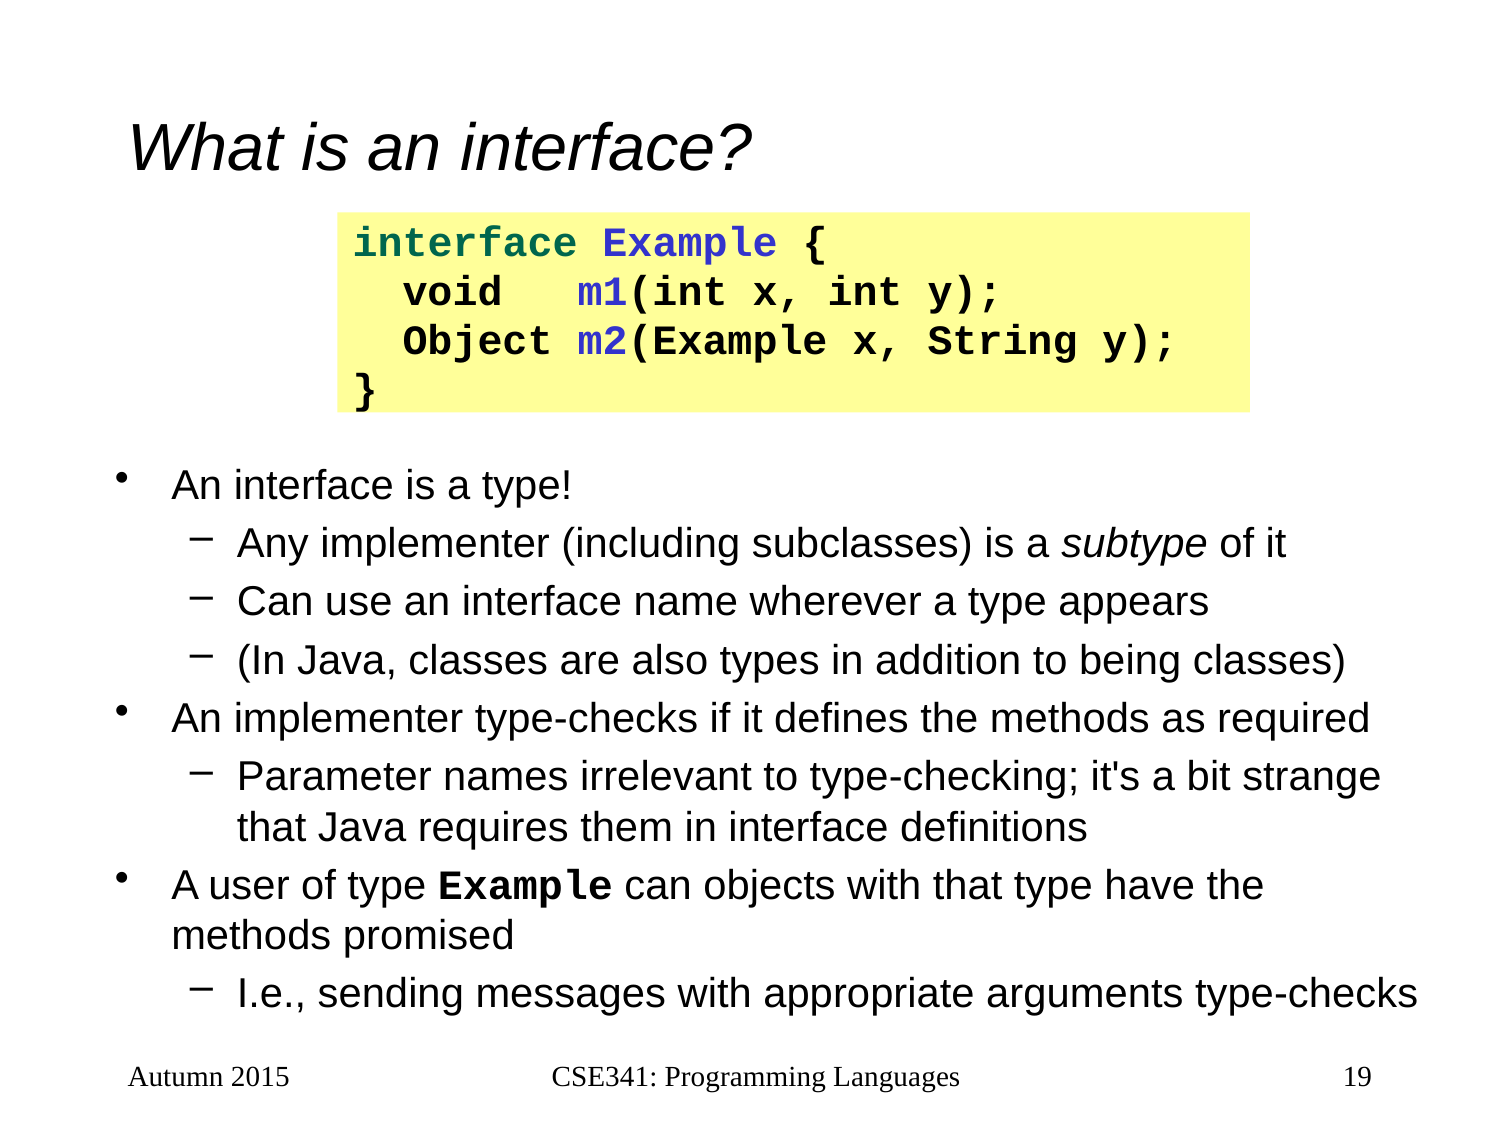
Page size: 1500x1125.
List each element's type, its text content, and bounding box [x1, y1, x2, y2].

list An interface is a type! Any implementer (including subclasses) is a subtype of it Can use an interface name wherever a type appears (In Java, classes are also types in addition to being classes) An implementer type-checks if it defines the methods as required Parameter names irrelevant to type-checking; it's a bit strange that Java requires them in interface definitions A user of type Example can objects with that type have the methods promised I.e., sending messages with appropriate arguments type-checks [99, 449, 1438, 1038]
slide_number 19 [1074, 1049, 1388, 1125]
title What is an interface? [112, 49, 1388, 238]
text_box interface Example { void m1(int x, int y); Object m2(Example x, String y); } [337, 212, 1250, 413]
footer CSE341: Programming Languages [474, 1049, 1038, 1125]
slide_number Autumn 2015 [112, 1049, 426, 1125]
